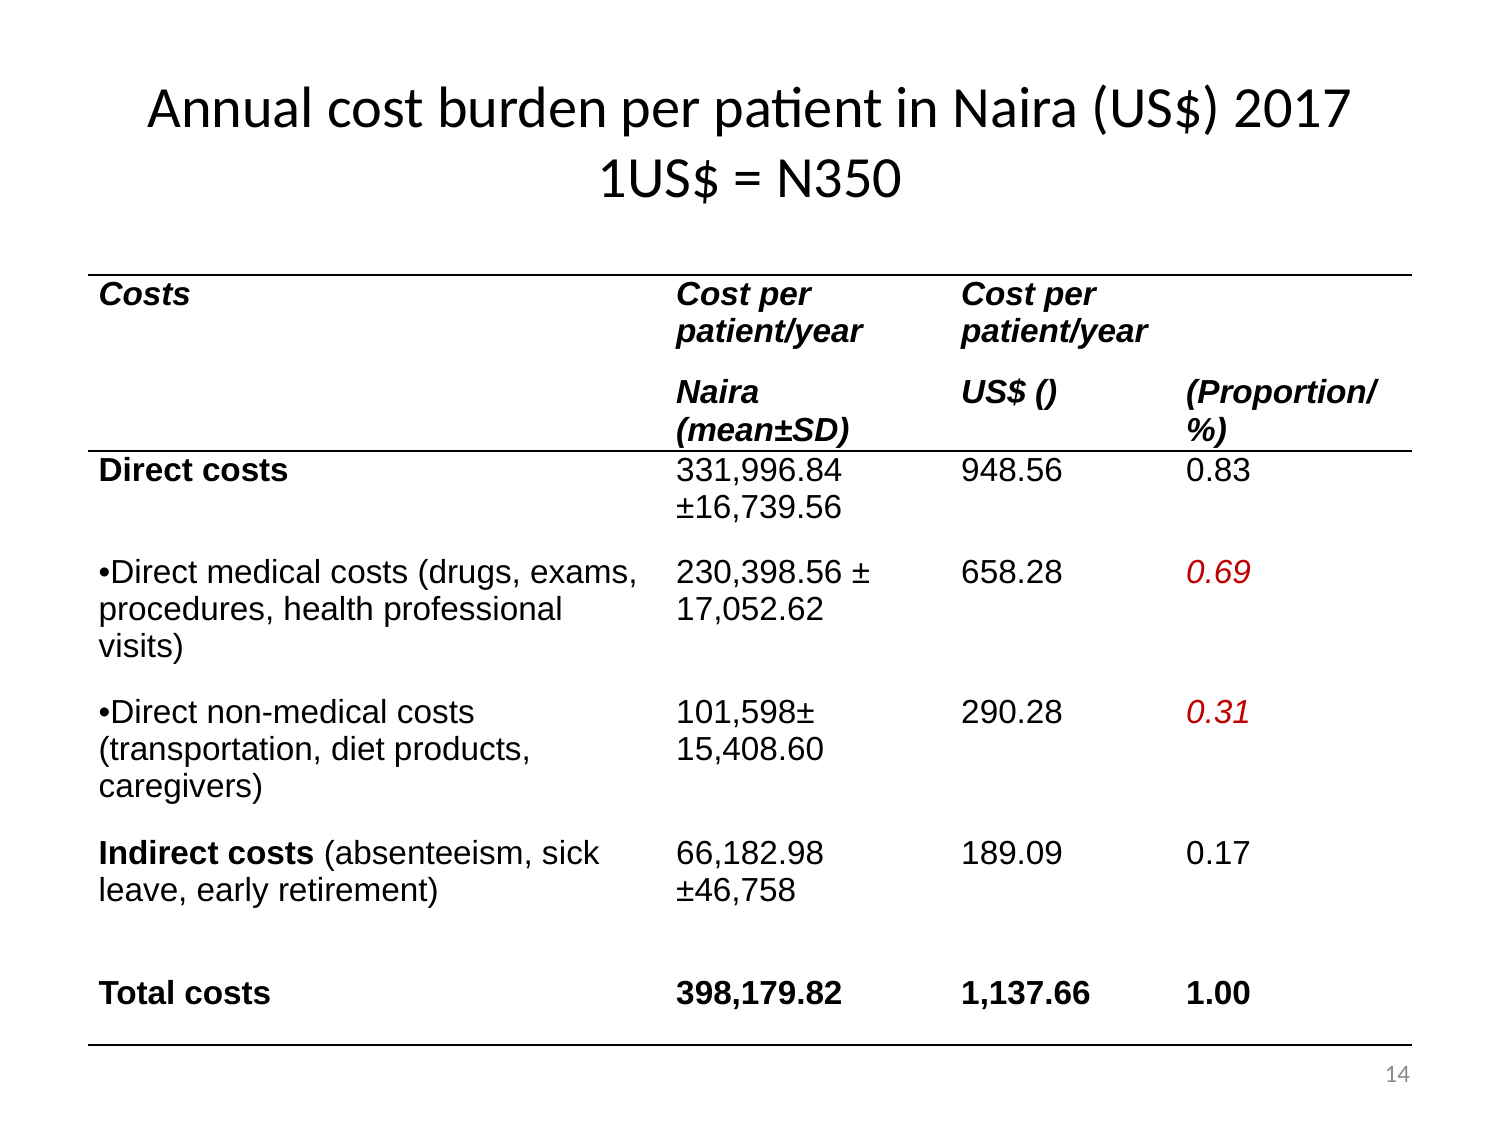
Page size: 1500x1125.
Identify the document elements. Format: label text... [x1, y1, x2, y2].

table_header Cost per patient/year US$ () [950, 276, 1175, 450]
slide_number 14 [1074, 1042, 1425, 1103]
table_cell 331,996.84 ±16,739.56 [665, 452, 950, 554]
table_cell Direct non-medical costs (transportation, diet products, caregivers) [88, 694, 665, 834]
table_header (Proportion/%) [1175, 276, 1412, 450]
table_cell 189.09 [950, 834, 1175, 975]
table_cell 230,398.56 ± 17,052.62 [665, 554, 950, 694]
table_cell 0.69 [1175, 554, 1412, 694]
table_cell 101,598± 15,408.60 [665, 694, 950, 834]
table_cell 948.56 [950, 452, 1175, 554]
title Annual cost burden per patient in Naira (US$) 2017 1US$ = N350 [75, 45, 1425, 233]
table_cell Total costs [88, 975, 665, 1044]
table_cell 1.00 [1175, 975, 1412, 1044]
table_cell 398,179.82 [665, 975, 950, 1044]
table_cell 0.83 [1175, 452, 1412, 554]
table_cell Indirect costs (absenteeism, sick leave, early retirement) [88, 834, 665, 975]
table_cell Direct medical costs (drugs, exams, procedures, health professional visits) [88, 554, 665, 694]
table_cell 290.28 [950, 694, 1175, 834]
table_cell Direct costs [88, 452, 665, 554]
table_header Costs [88, 276, 665, 450]
table_cell 1,137.66 [950, 975, 1175, 1044]
table_header Cost per patient/year Naira (mean±SD) [665, 276, 950, 450]
table_cell 658.28 [950, 554, 1175, 694]
table_cell 0.17 [1175, 834, 1412, 975]
table_cell 0.31 [1175, 694, 1412, 834]
table_cell 66,182.98 ±46,758 [665, 834, 950, 975]
